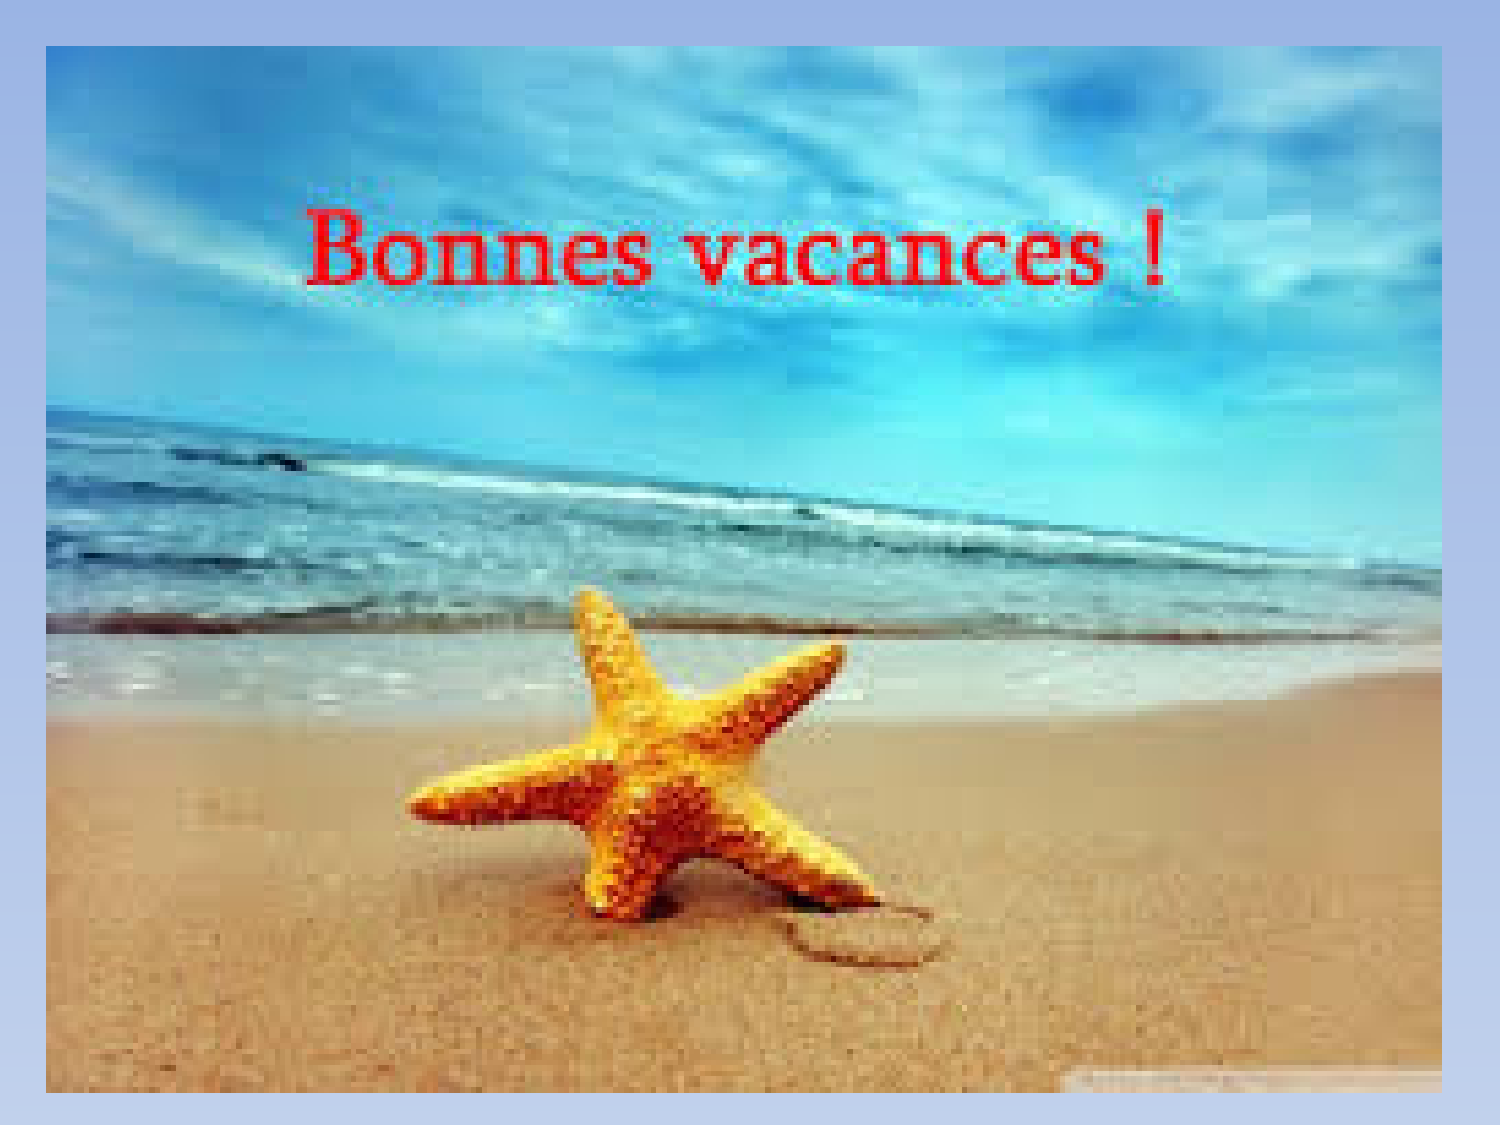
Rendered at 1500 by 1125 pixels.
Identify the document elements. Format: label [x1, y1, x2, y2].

picture [46, 46, 1442, 1094]
